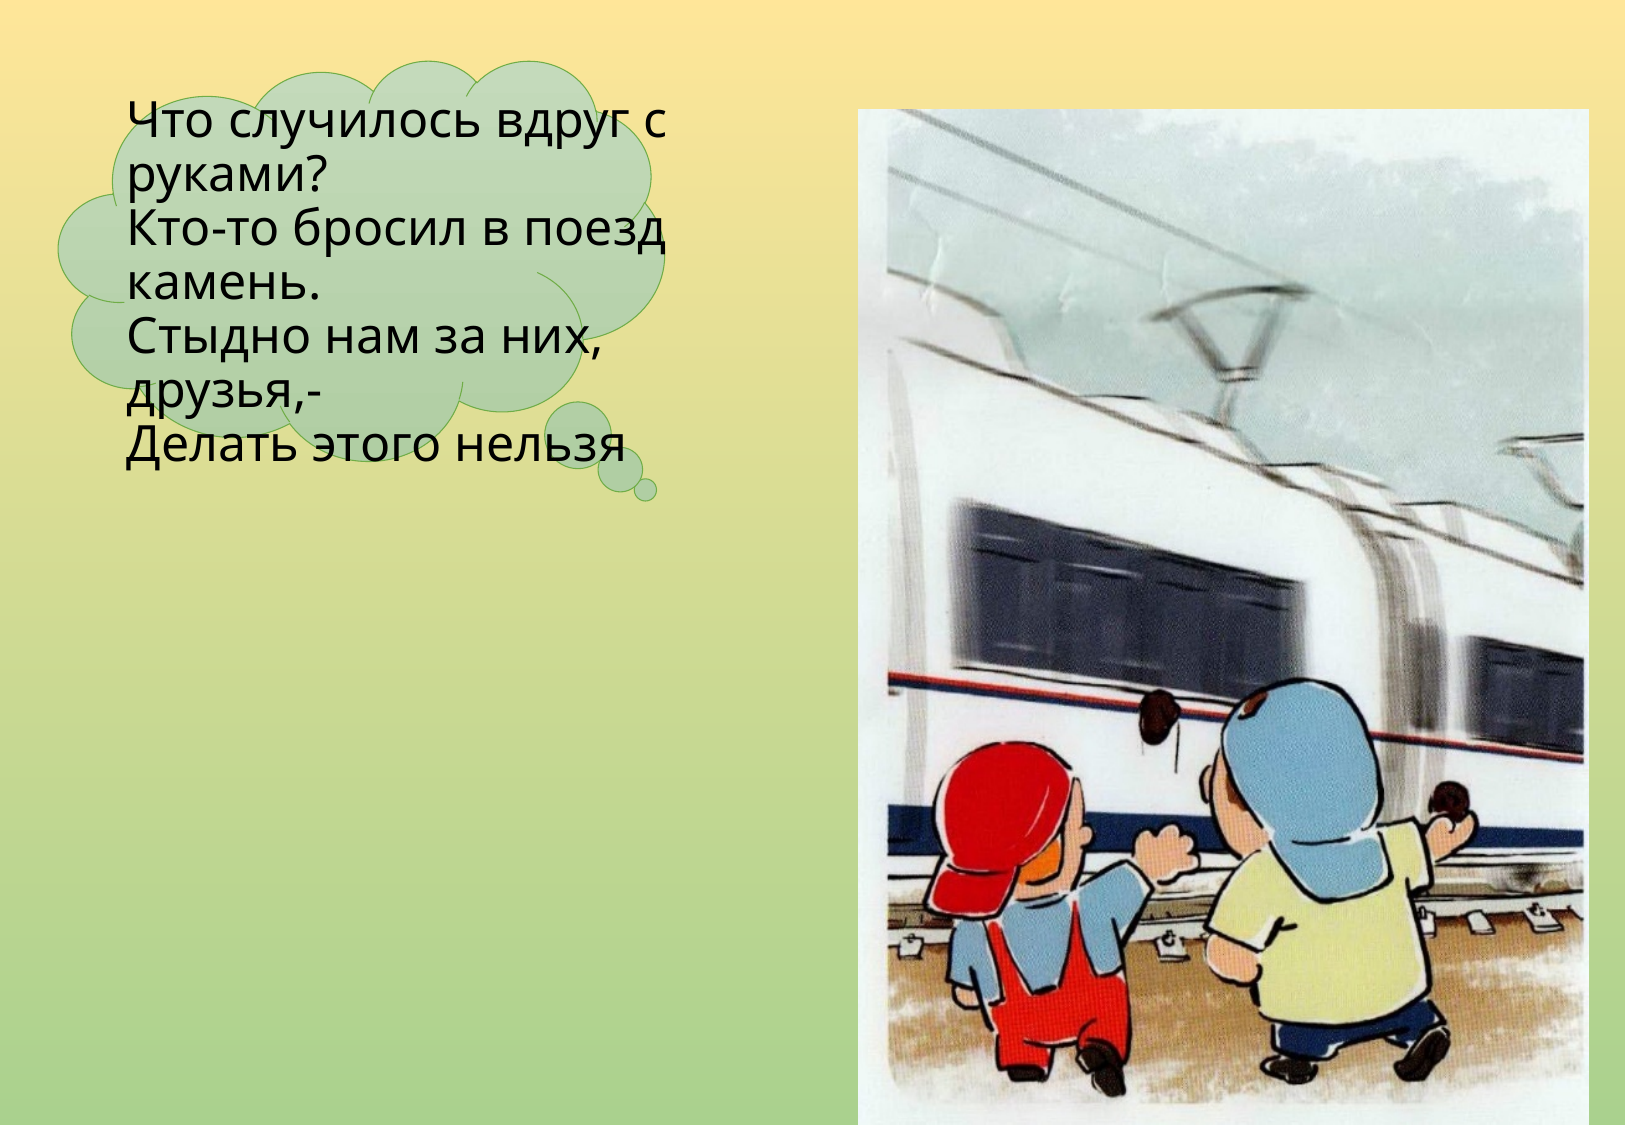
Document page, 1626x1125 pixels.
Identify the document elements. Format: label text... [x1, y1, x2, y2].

title Что случилось вдруг с руками? Кто-то бросил в поезд камень. Стыдно нам за них, друзья,- Делать этого нельзя [111, 59, 752, 507]
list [858, 109, 1590, 1125]
text_box [57, 193, 111, 386]
